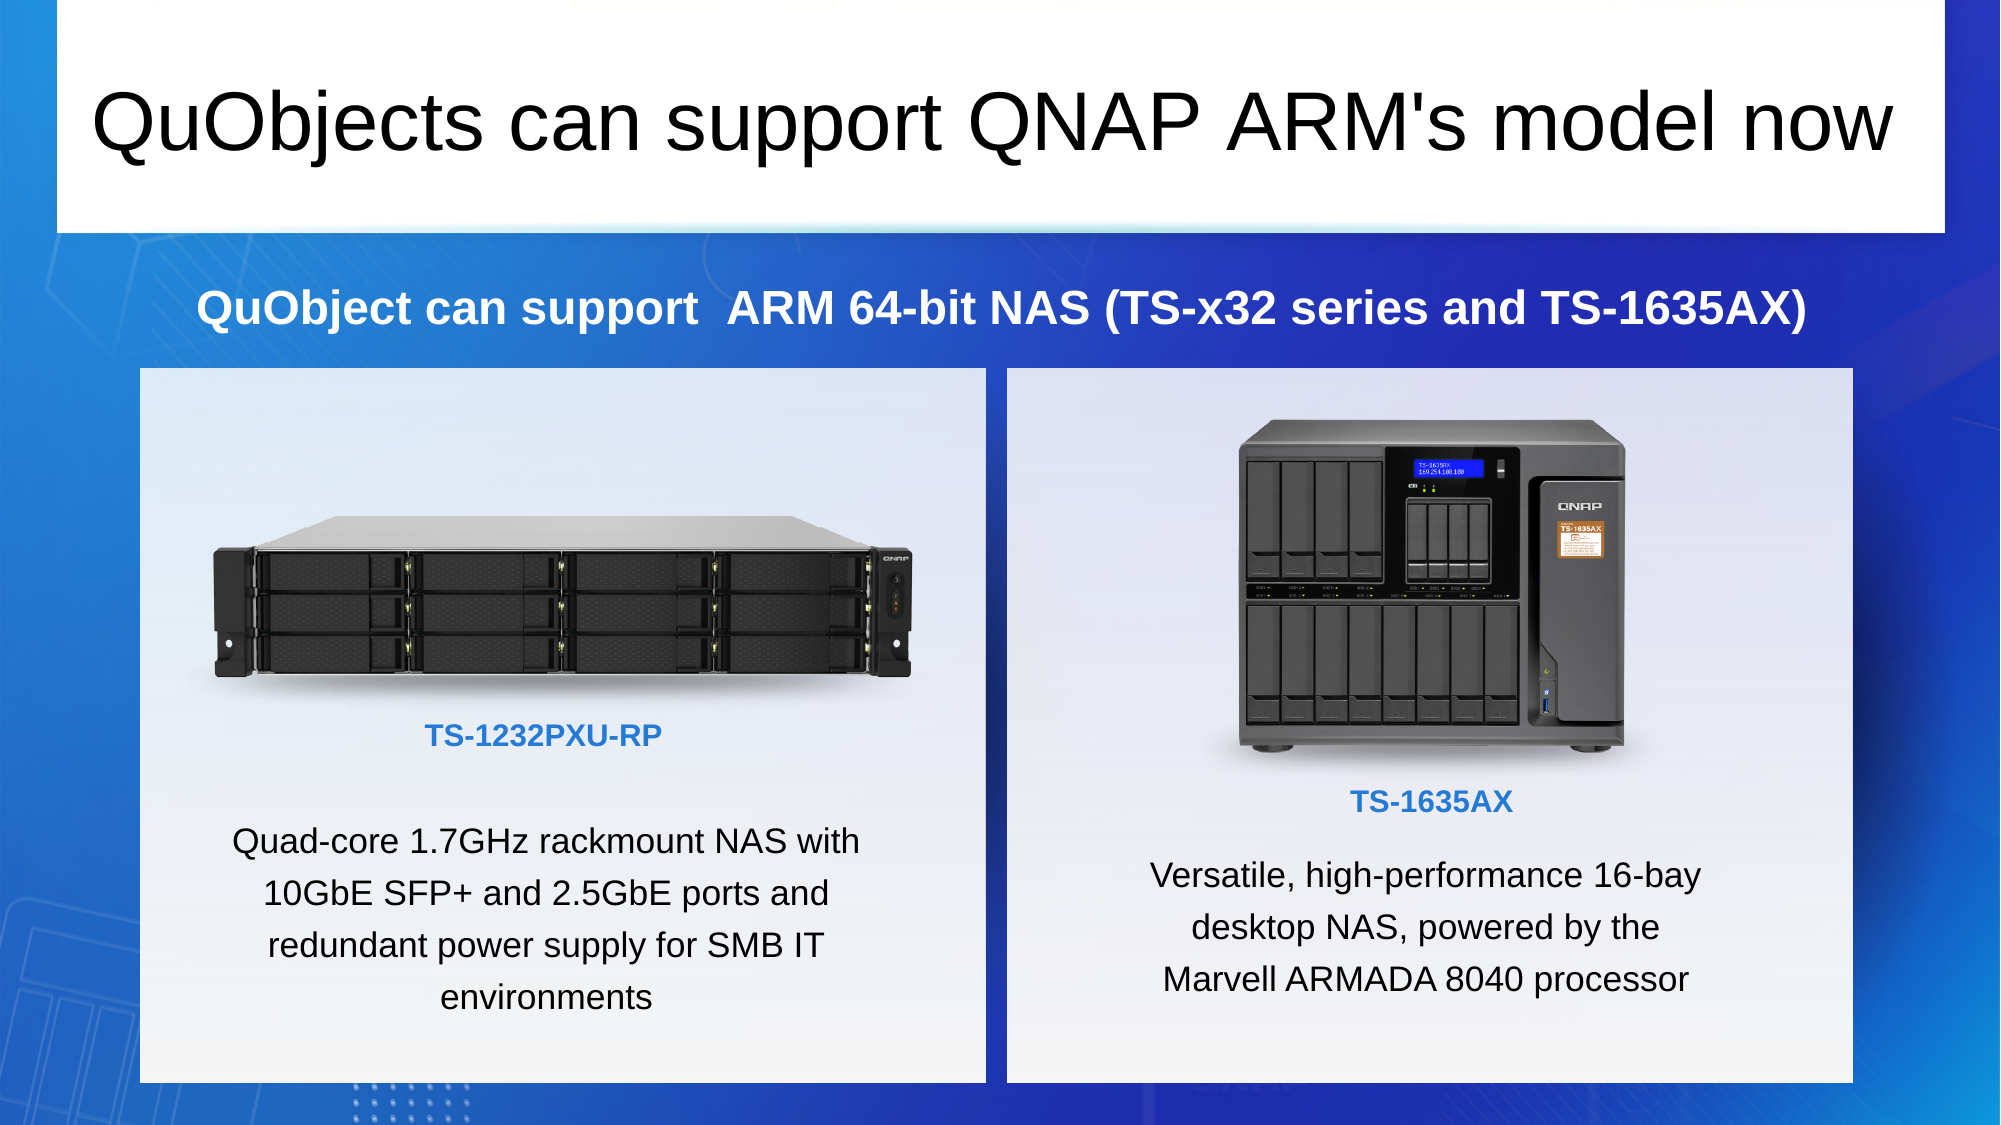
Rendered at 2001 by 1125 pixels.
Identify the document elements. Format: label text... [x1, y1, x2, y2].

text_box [139, 368, 1007, 1083]
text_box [1007, 368, 1957, 1083]
picture [0, 0, 2000, 1125]
title QuObjects can support QNAP ARM's model now [52, 39, 1957, 208]
text_box QuObject can support ARM 64-bit NAS (TS-x32 series and TS-1635AX) [52, 269, 1941, 342]
